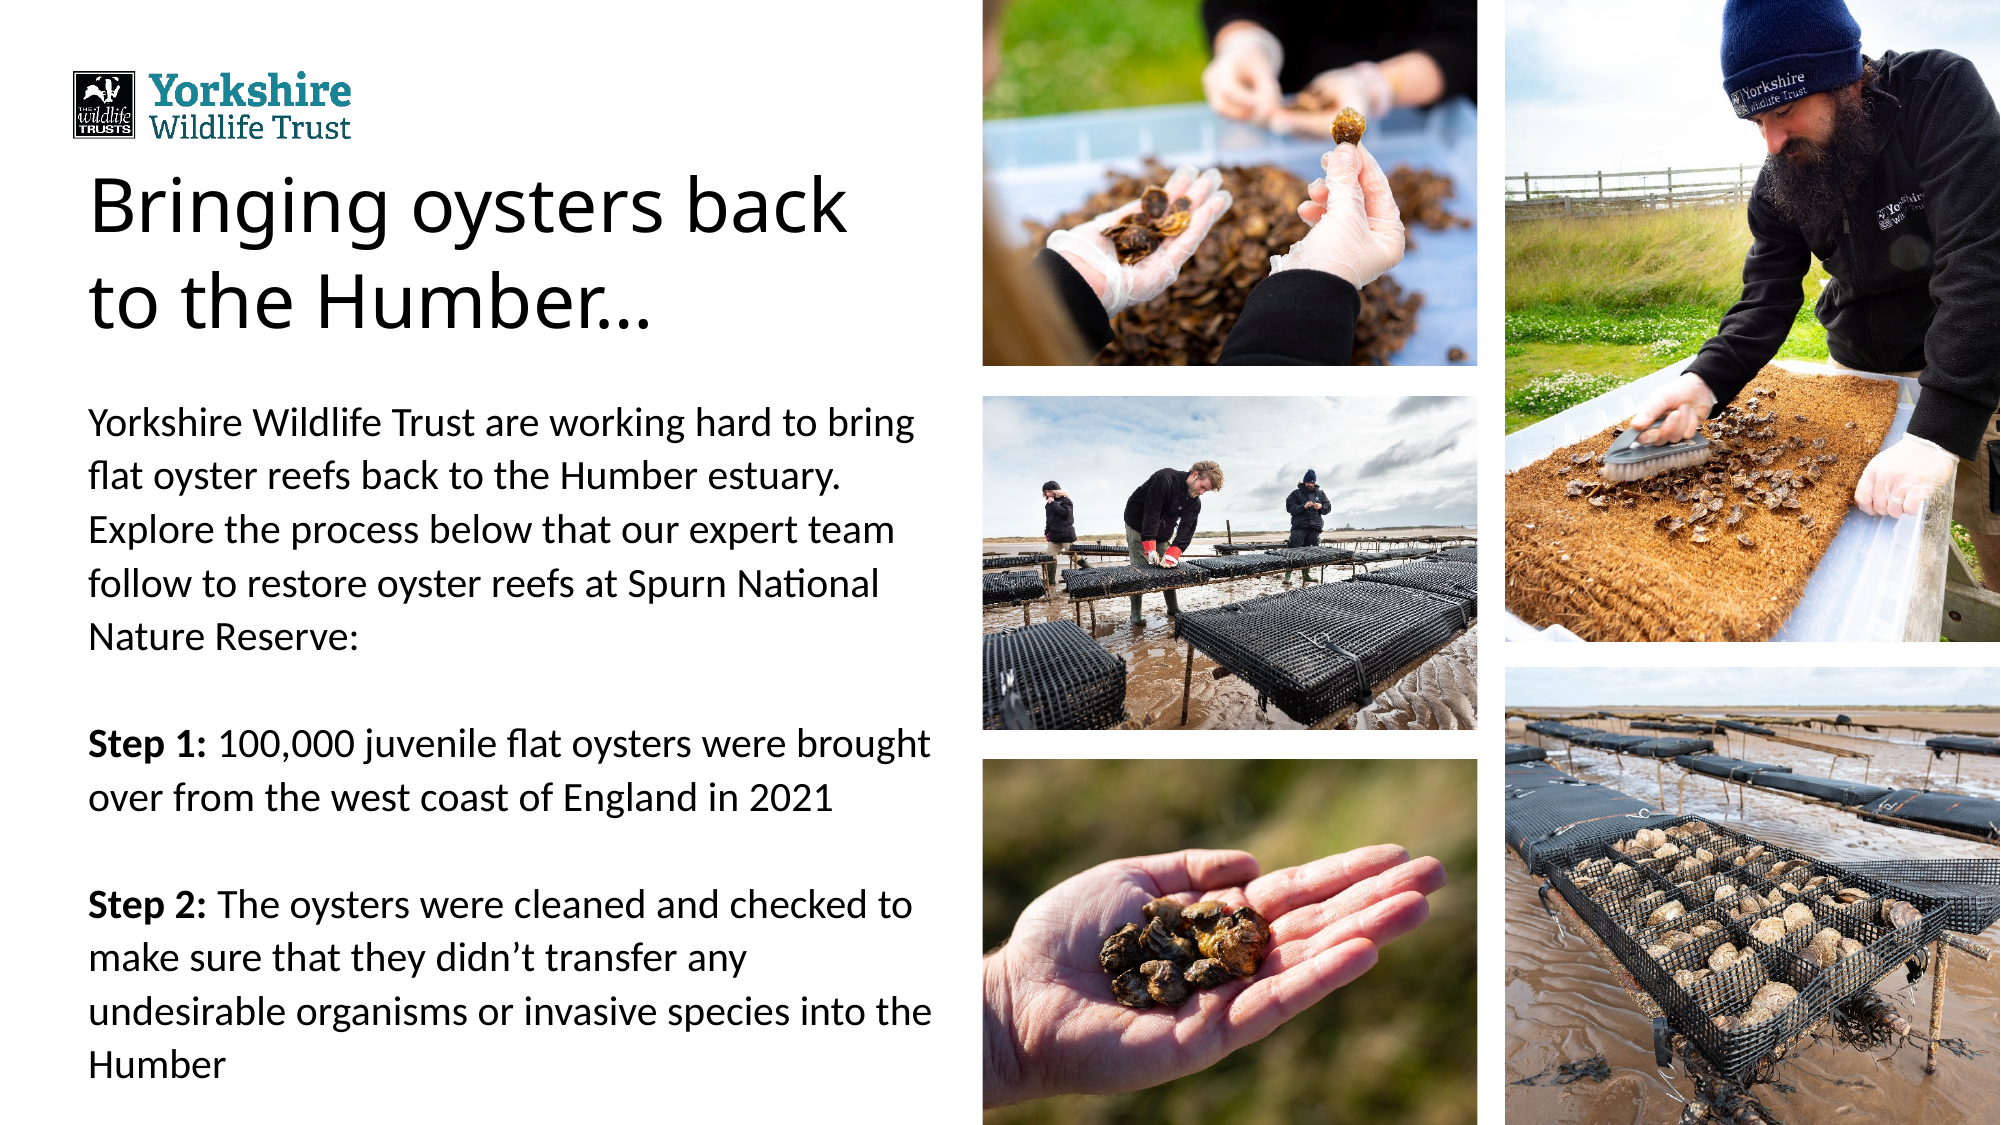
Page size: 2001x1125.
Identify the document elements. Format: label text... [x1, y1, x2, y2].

picture [982, 759, 1478, 1125]
title Bringing oysters back to the Humber… Yorkshire Wildlife Trust are working hard to bring flat oyster reefs back to the Humber estuary. Explore the process below that our expert team follow to restore oyster reefs at Spurn National Nature Reserve: Step 1: 100,000 juvenile flat oysters were brought over from the west coast of England in 2021 Step 2: The oysters were cleaned and checked to make sure that they didn’t transfer any undesirable organisms or invasive species into the Humber [73, 169, 955, 1095]
picture [982, 396, 1478, 730]
text_box [0, 0, 2000, 1125]
picture [1504, 667, 2000, 1125]
picture [982, 0, 1478, 366]
picture [73, 71, 351, 140]
picture [1504, 0, 2000, 642]
